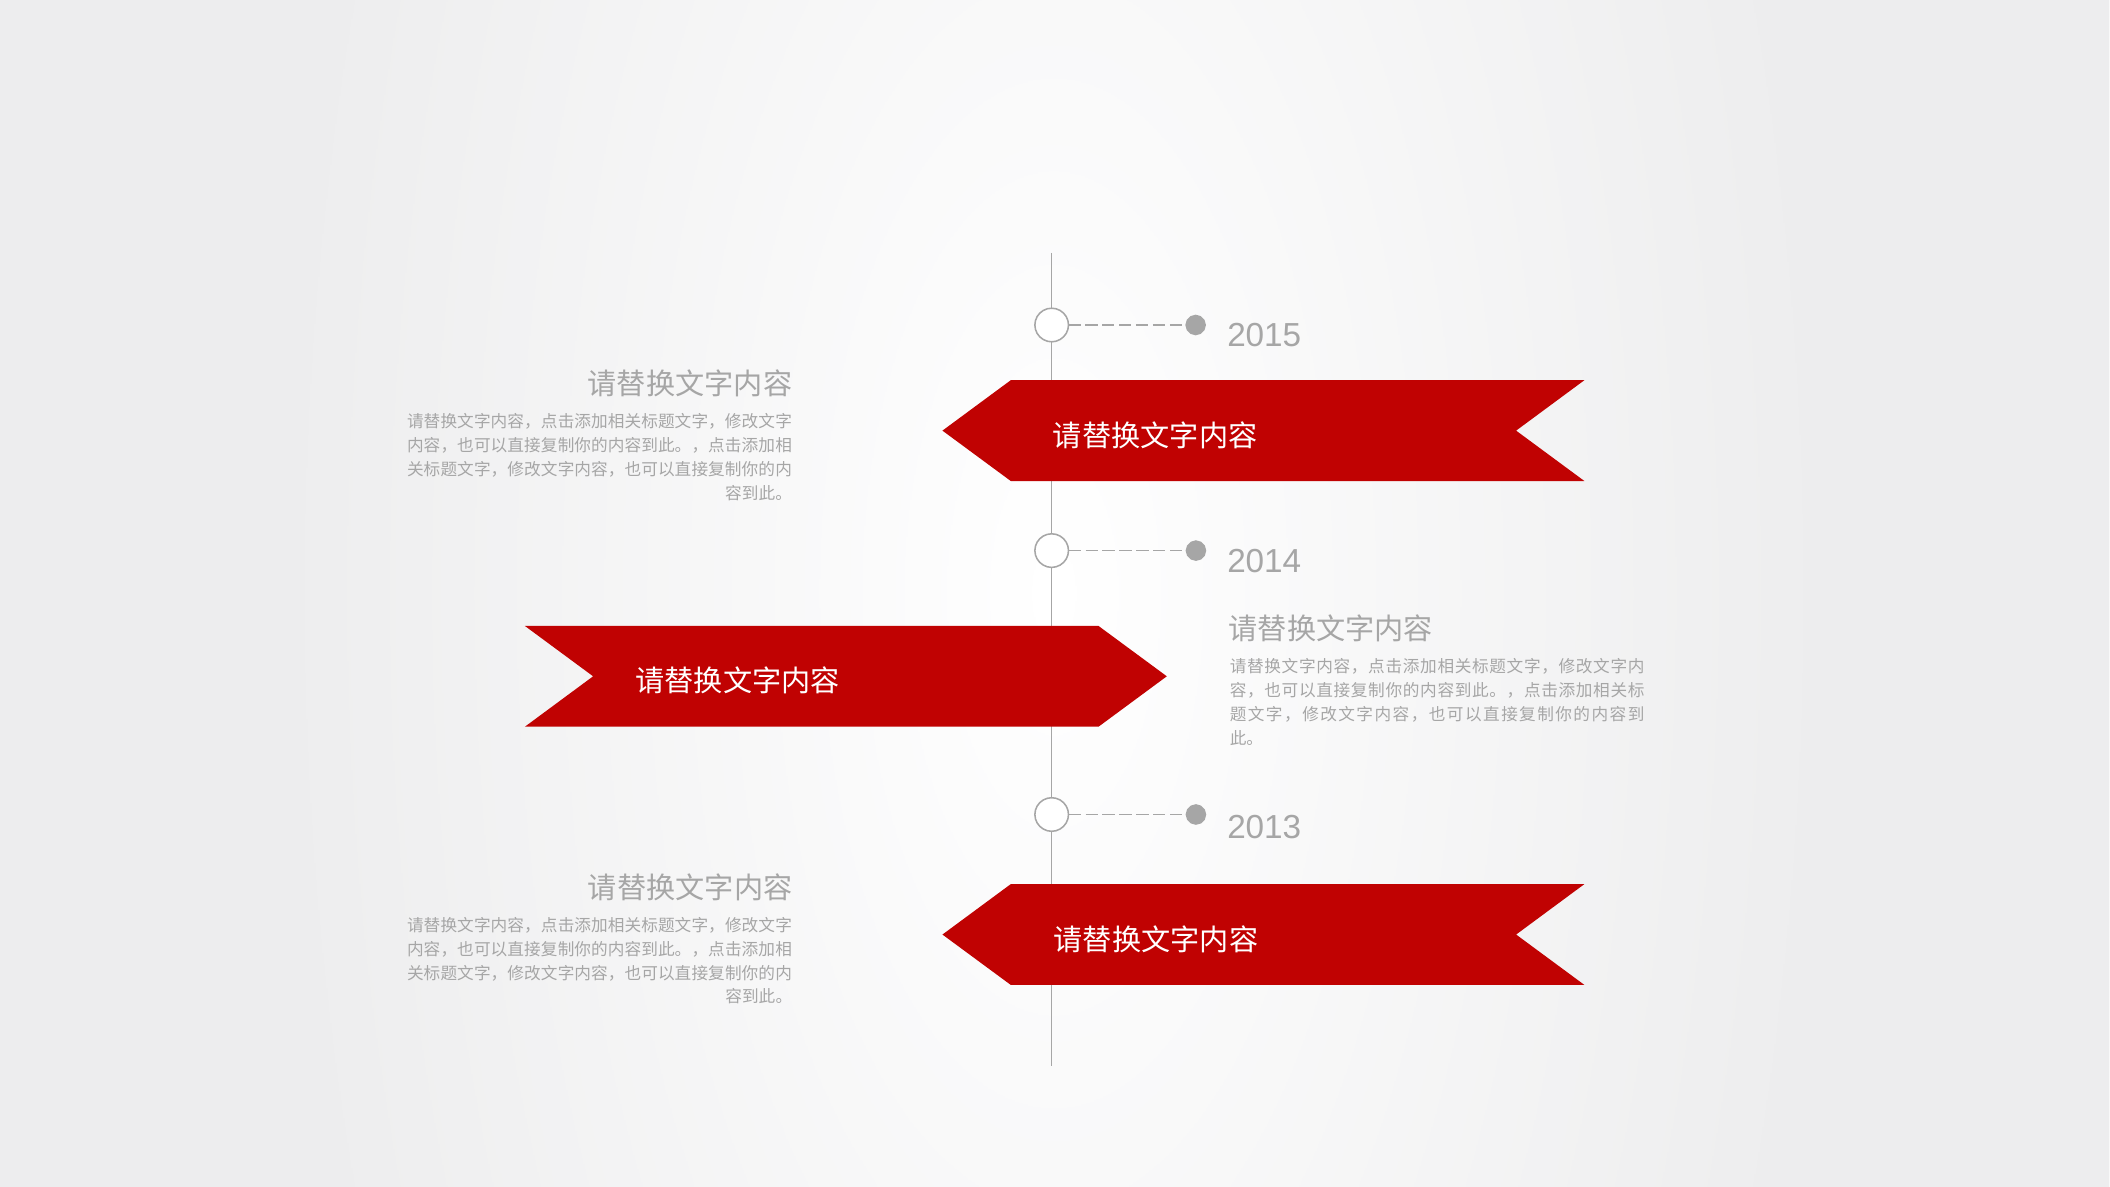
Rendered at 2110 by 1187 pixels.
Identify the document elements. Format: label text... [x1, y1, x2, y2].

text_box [942, 884, 1585, 985]
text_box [942, 380, 1585, 481]
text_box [1034, 308, 1196, 342]
text_box 2014 [1212, 523, 1317, 587]
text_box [387, 350, 809, 512]
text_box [1212, 596, 1660, 733]
text_box 2015 [1212, 298, 1317, 361]
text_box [524, 625, 1167, 727]
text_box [387, 854, 809, 1016]
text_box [1034, 797, 1196, 832]
text_box 2013 [1212, 789, 1317, 853]
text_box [1034, 533, 1196, 568]
picture [0, 0, 2110, 1187]
